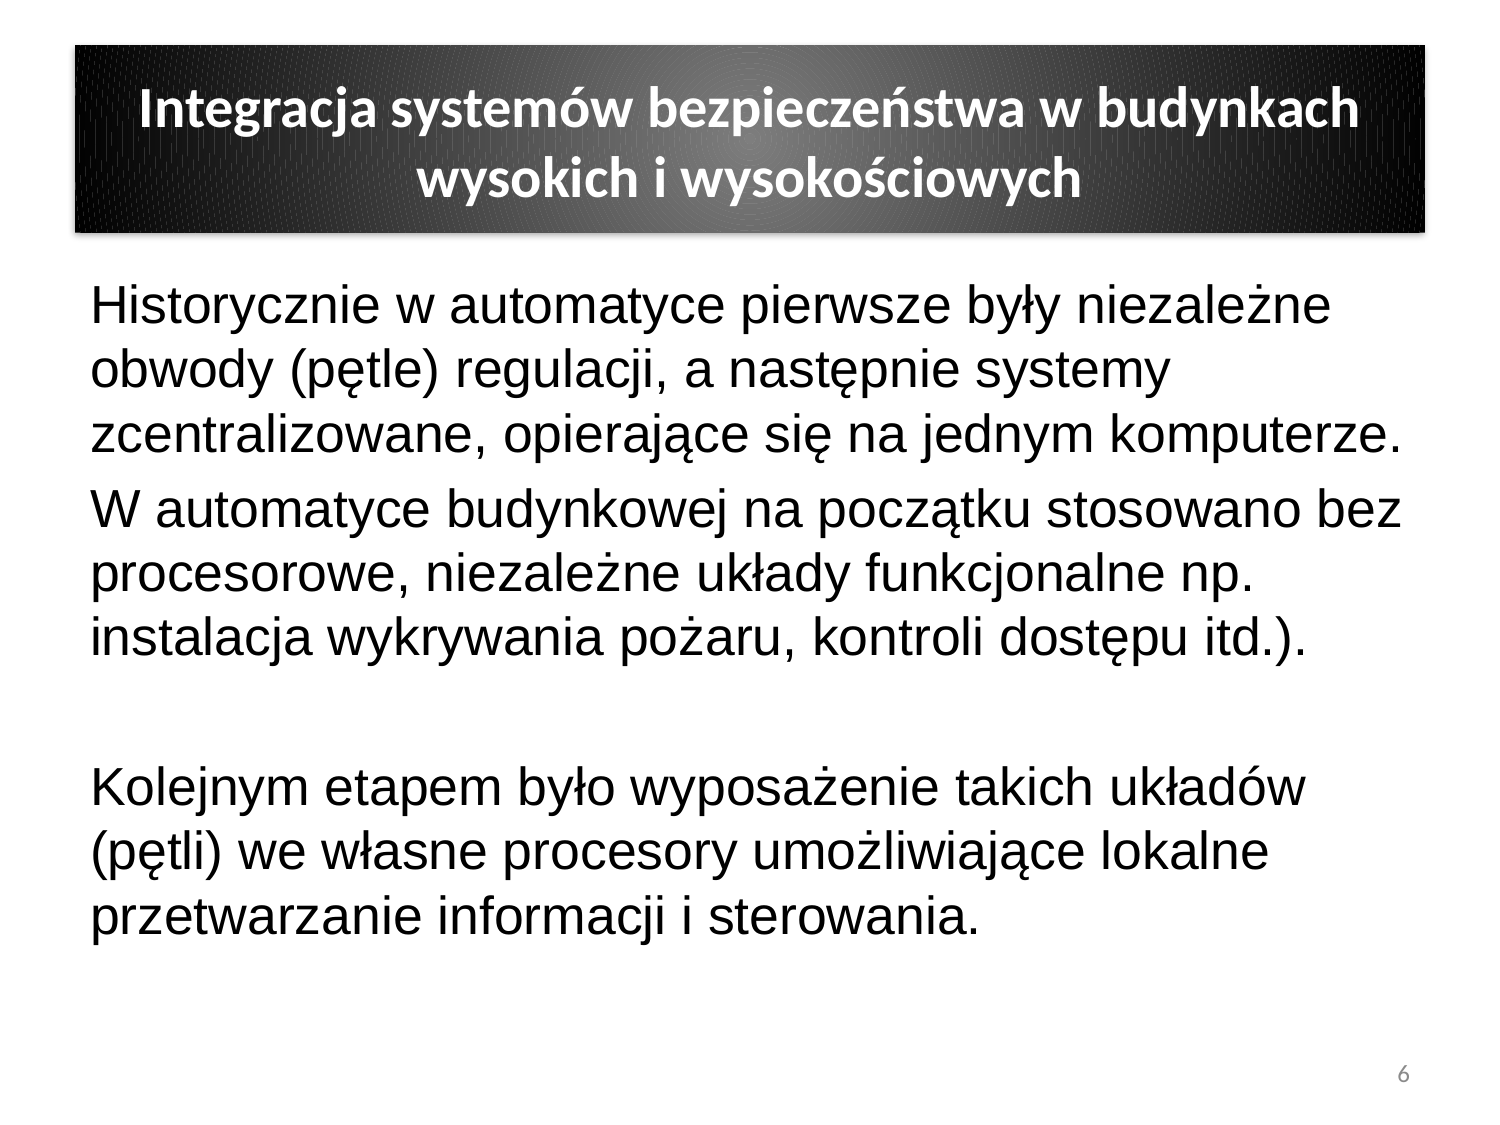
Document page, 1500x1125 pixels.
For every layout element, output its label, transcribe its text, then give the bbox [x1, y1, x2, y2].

slide_number 6 [1074, 1042, 1425, 1103]
title Integracja systemów bezpieczeństwa w budynkach wysokich i wysokościowych [75, 45, 1425, 233]
list Historycznie w automatyce pierwsze były niezależne obwody (pętle) regulacji, a następnie systemy zcentralizowane, opierające się na jednym komputerze. W automatyce budynkowej na początku stosowano bez procesorowe, niezależne układy funkcjonalne np. instalacja wykrywania pożaru, kontroli dostępu itd.). Kolejnym etapem było wyposażenie takich układów (pętli) we własne procesory umożliwiające lokalne przetwarzanie informacji i sterowania. [75, 262, 1425, 1005]
